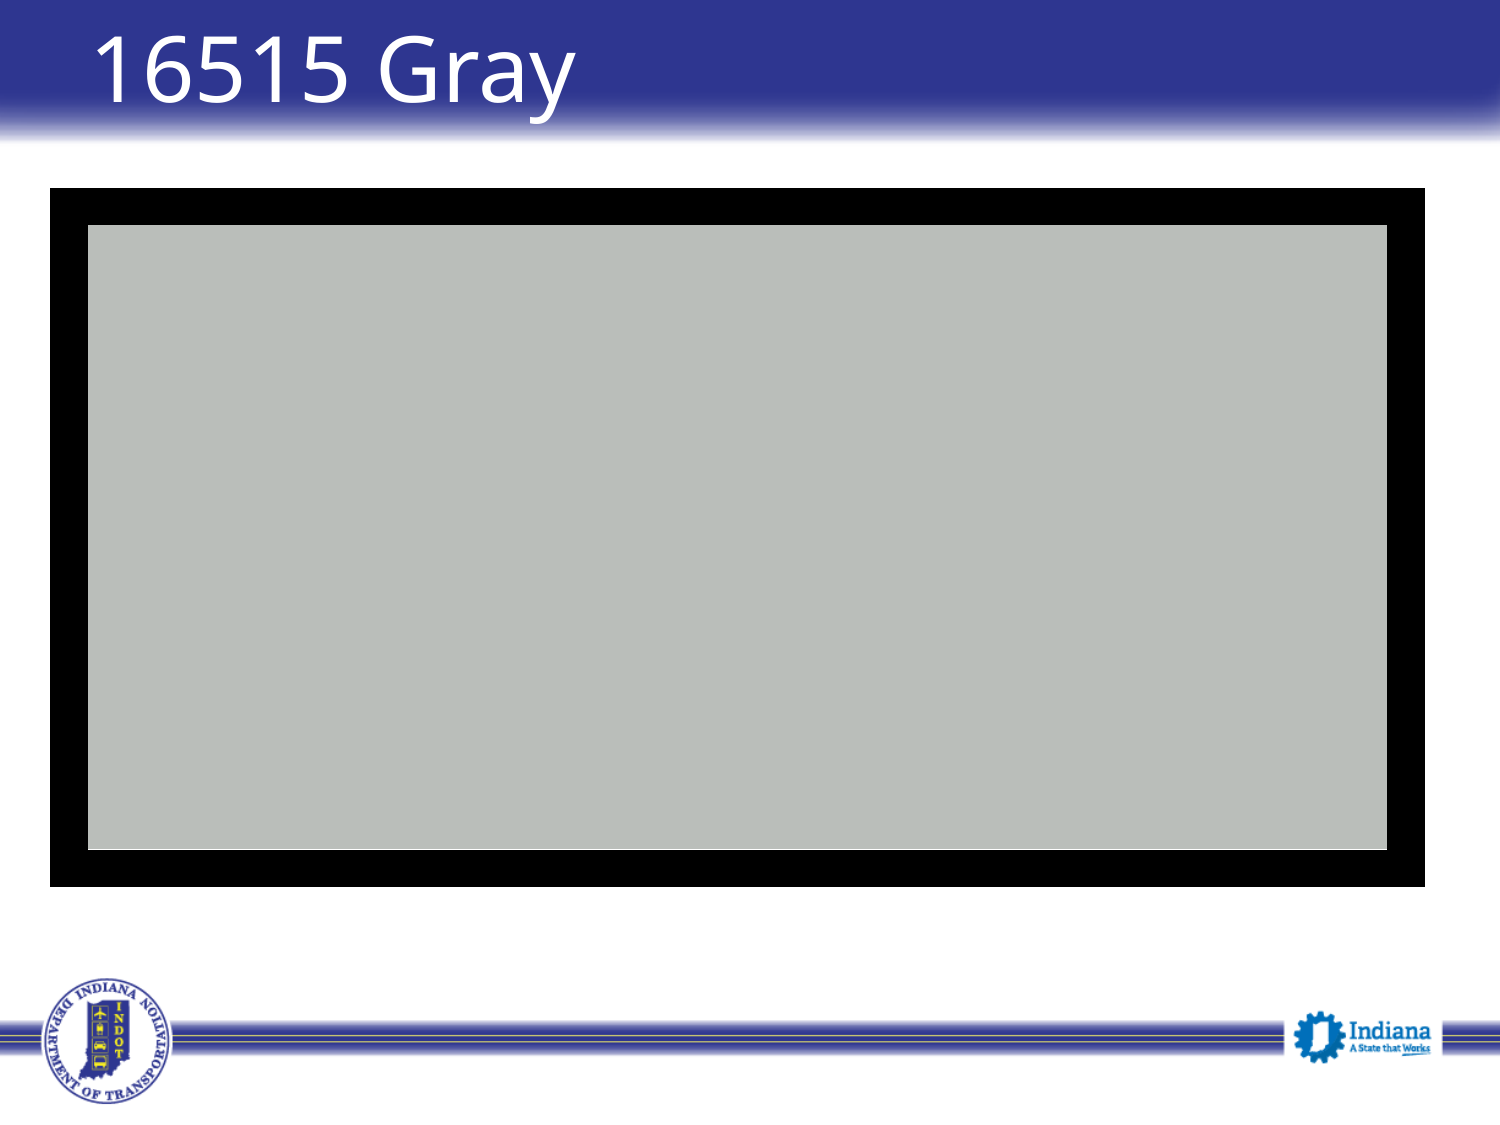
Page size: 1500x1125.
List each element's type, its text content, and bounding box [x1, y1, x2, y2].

title 16515 Gray [75, 3, 1425, 188]
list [87, 224, 1388, 851]
picture [0, 0, 1500, 288]
picture [0, 944, 1500, 1125]
